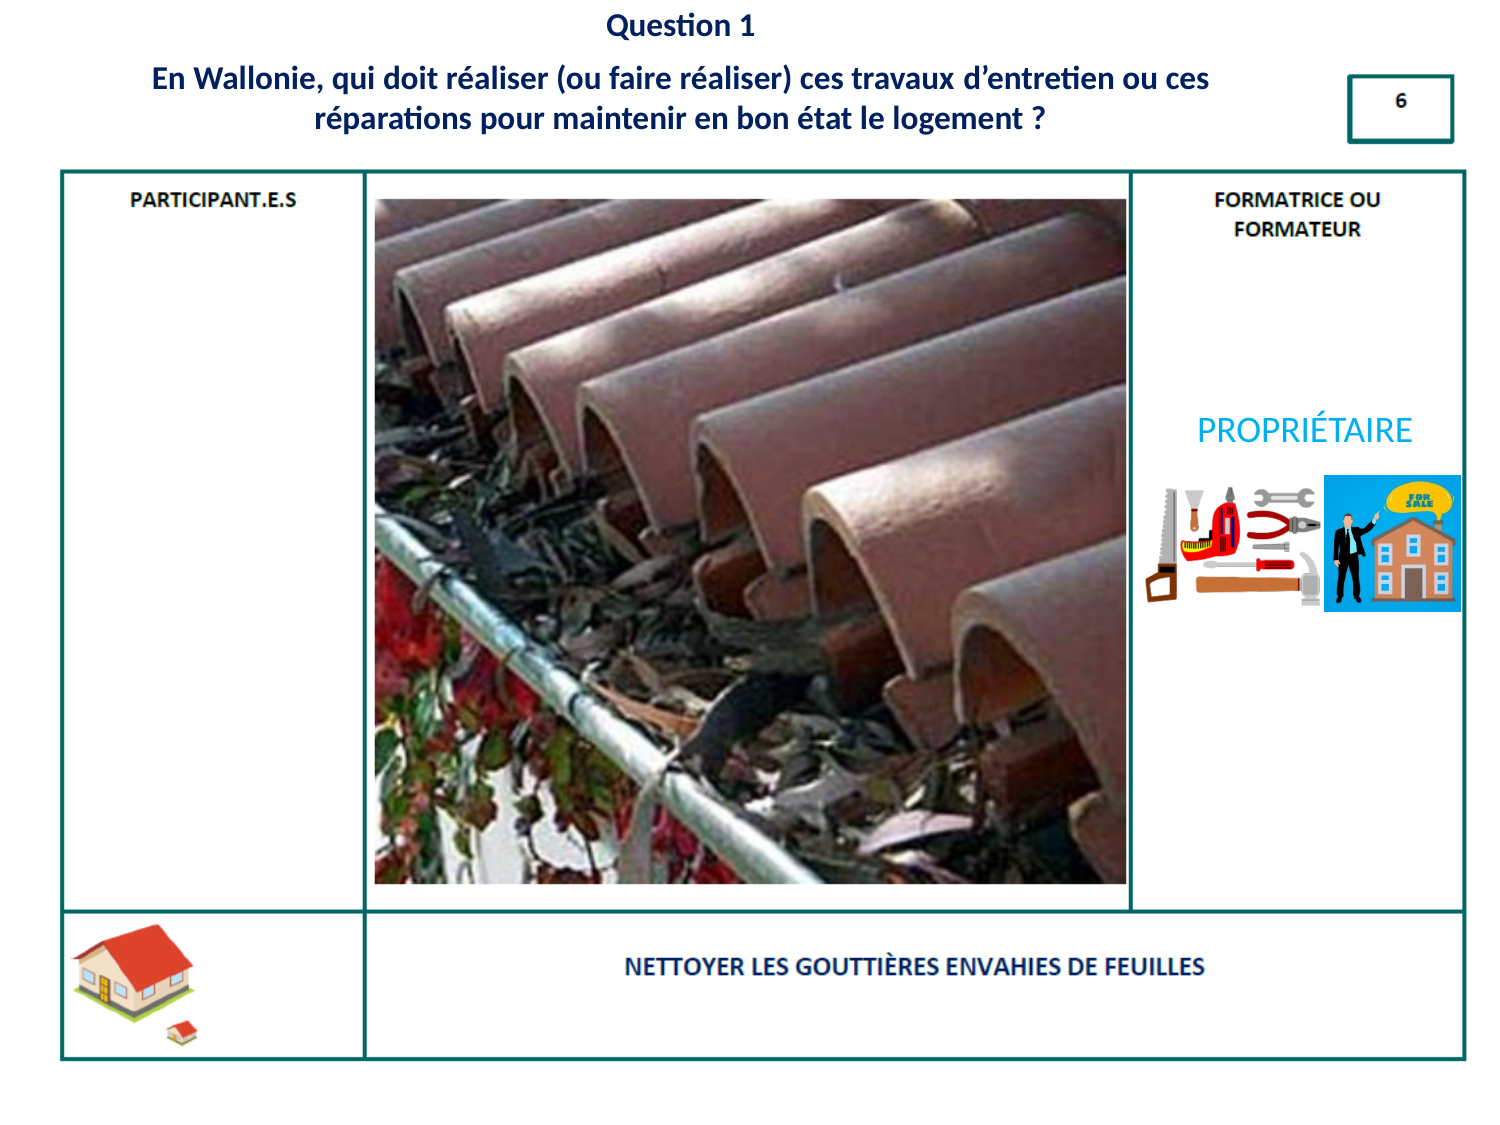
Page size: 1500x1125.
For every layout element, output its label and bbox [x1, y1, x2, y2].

text_box [0, 0, 1500, 1076]
